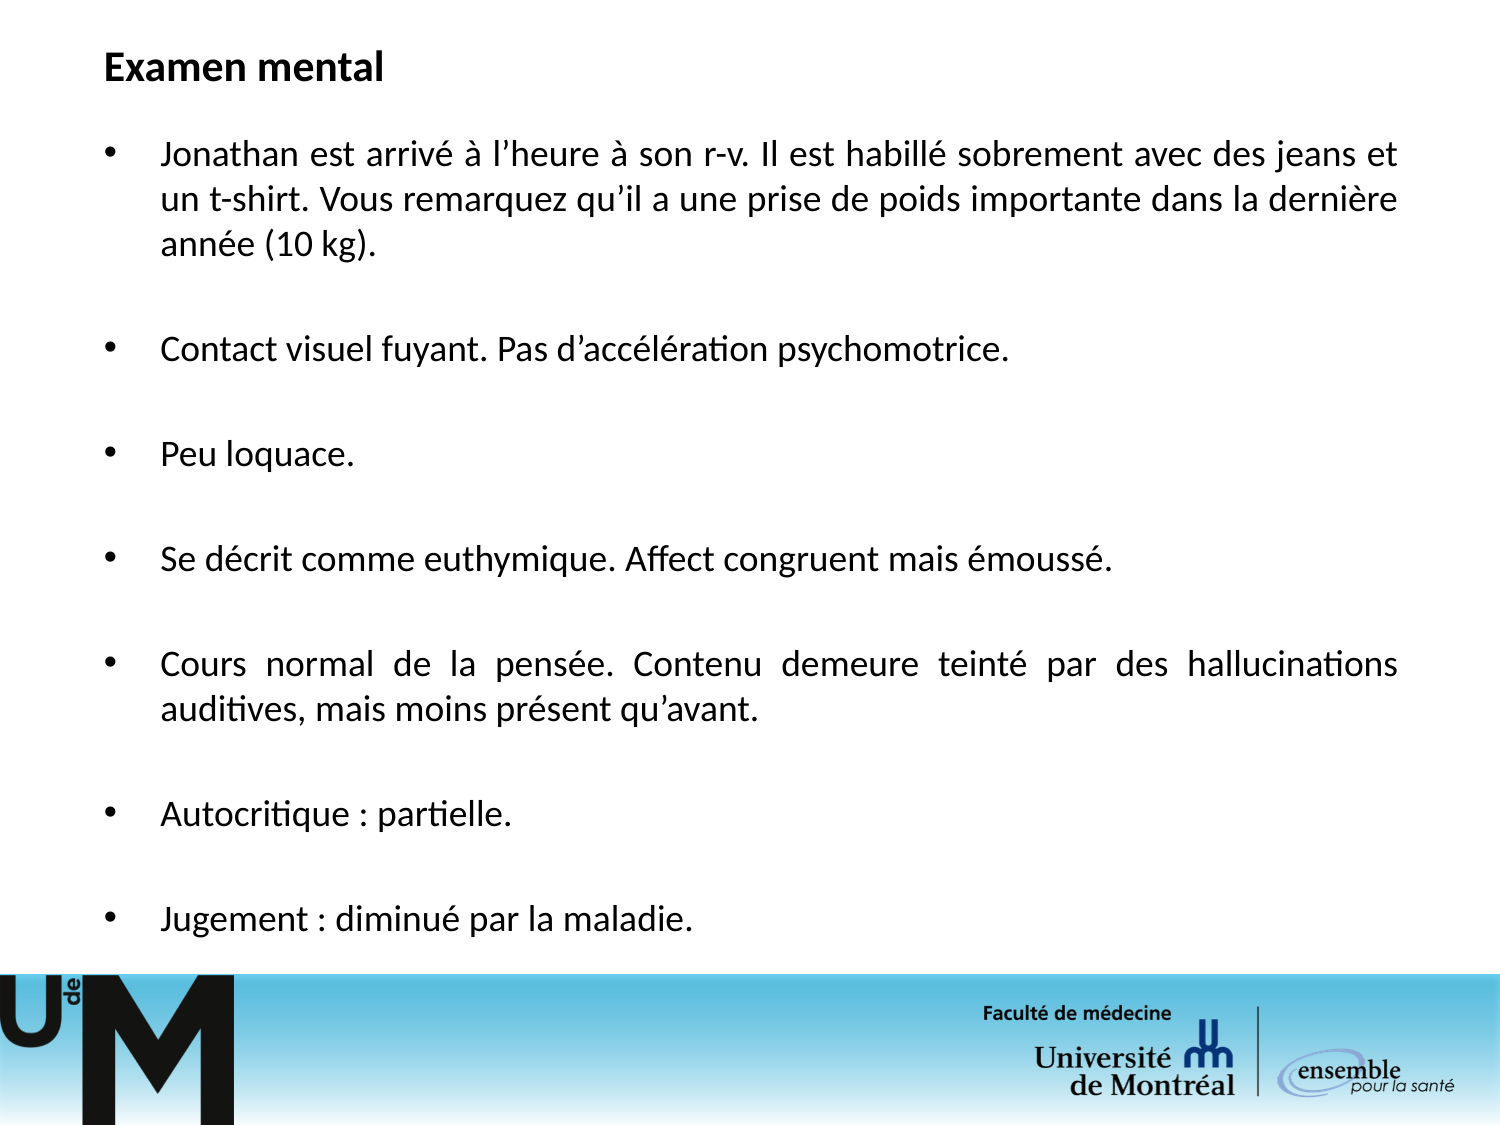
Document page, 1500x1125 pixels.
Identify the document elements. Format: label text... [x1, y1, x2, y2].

list Jonathan est arrivé à l’heure à son r-v. Il est habillé sobrement avec des jeans et un t-shirt. Vous remarquez qu’il a une prise de poids importante dans la dernière année (10 kg). Contact visuel fuyant. Pas d’accélération psychomotrice. Peu loquace. Se décrit comme euthymique. Affect congruent mais émoussé. Cours normal de la pensée. Contenu demeure teinté par des hallucinations auditives, mais moins présent qu’avant. Autocritique : partielle. Jugement : diminué par la maladie. [89, 121, 1415, 616]
title Examen mental [89, 30, 1271, 121]
picture [0, 975, 234, 1125]
picture [972, 998, 1467, 1104]
